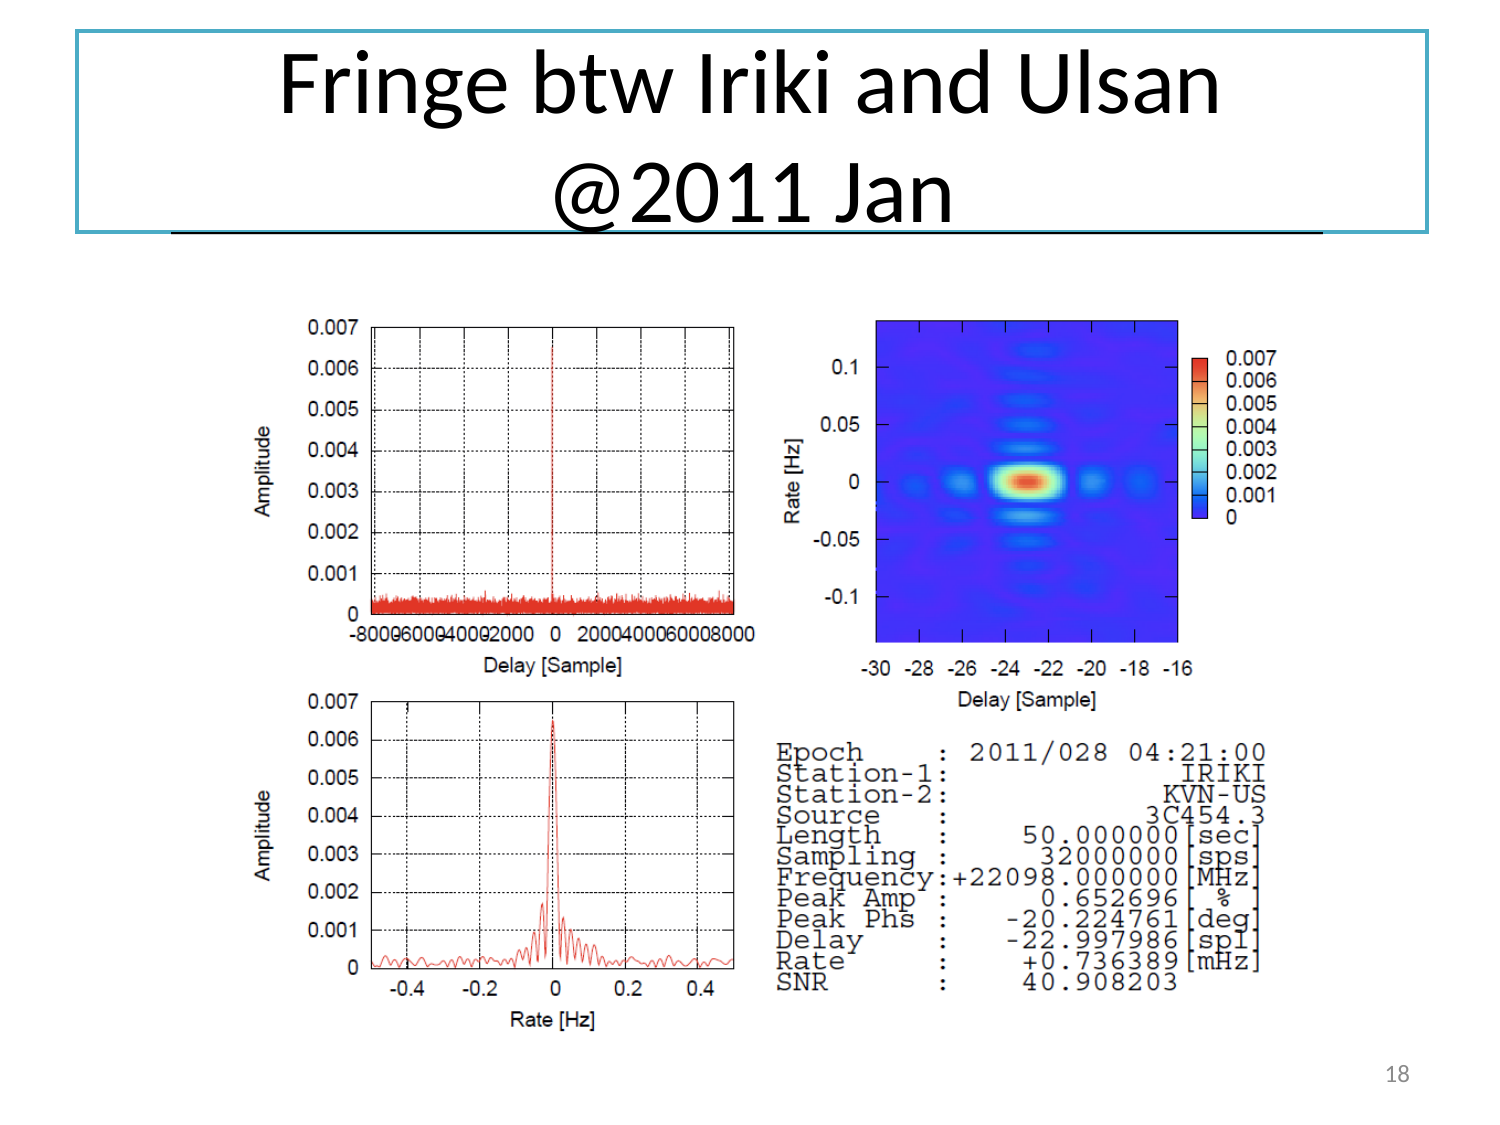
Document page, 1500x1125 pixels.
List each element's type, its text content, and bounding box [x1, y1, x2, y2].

title Fringe btw Iriki and Ulsan @2011 Jan [75, 29, 1429, 234]
slide_number 18 [1327, 1042, 1425, 1103]
picture [170, 231, 1323, 1125]
